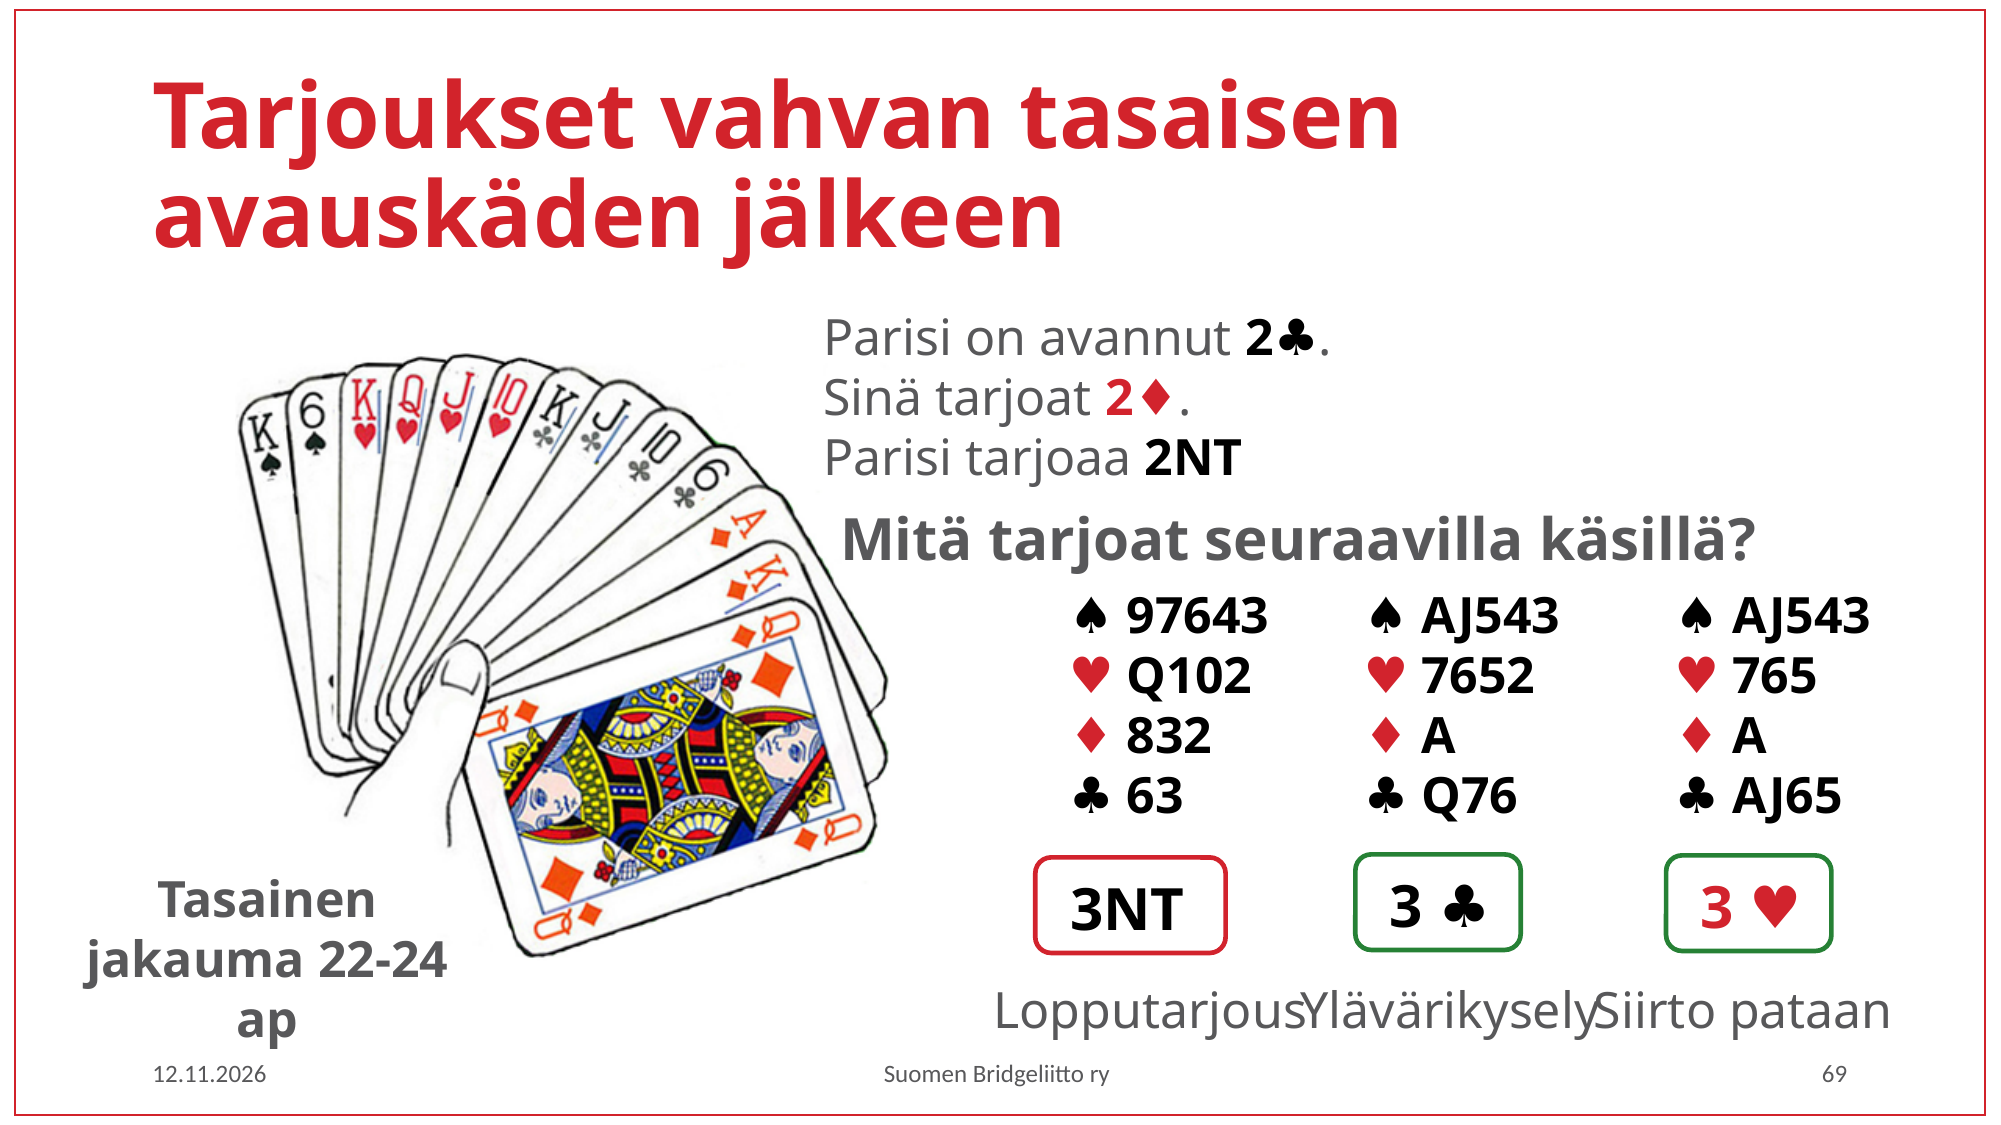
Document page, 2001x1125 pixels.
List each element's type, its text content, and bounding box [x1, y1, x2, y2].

text_box Siirto pataan [1578, 981, 1908, 1047]
slide_number 69 [1412, 1047, 1863, 1103]
title Tarjoukset vahvan tasaisen avauskäden jälkeen [137, 59, 1863, 278]
text_box ♠ 97643 ♥ Q102 ♦ 832 ♣ 63 [1053, 575, 1285, 831]
text_box 3NT [1034, 856, 1227, 955]
text_box Lopputarjous [978, 981, 1285, 1047]
text_box ♠ AJ543 ♥ 7652 ♦ A ♣ Q76 [1348, 575, 1576, 831]
text_box Tasainen jakauma 22-24 ap [42, 860, 493, 1055]
text_box ♠ AJ543 ♥ 765 ♦ A ♣ AJ65 [1659, 575, 1887, 831]
text_box Ylävärikysely [1285, 981, 1578, 1047]
text_box 3 ♥ [1665, 854, 1833, 952]
text_box 3 ♣ [1354, 853, 1522, 951]
footer Suomen Bridgeliitto ry [662, 1042, 1338, 1103]
text_box Parisi on avannut 2♣. Sinä tarjoat 2♦. Parisi tarjoaa 2NT [808, 297, 1788, 493]
text_box Mitä tarjoat seuraavilla käsillä? [890, 494, 1771, 580]
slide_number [137, 1042, 588, 1103]
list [235, 352, 890, 961]
